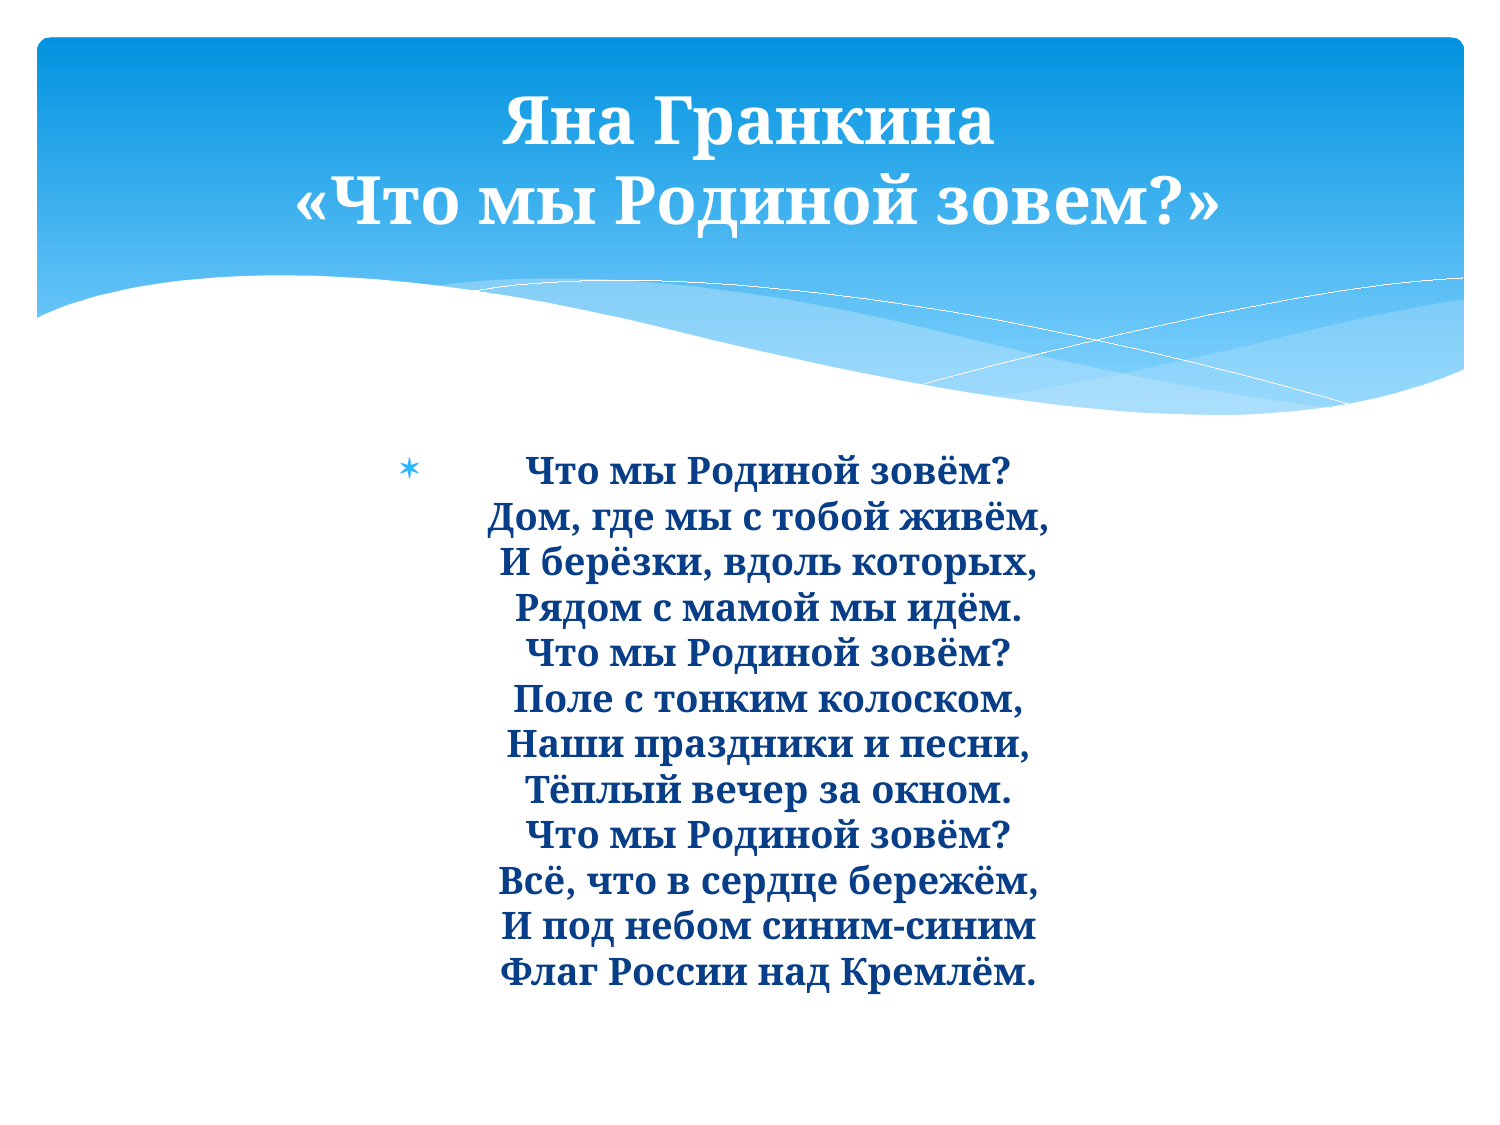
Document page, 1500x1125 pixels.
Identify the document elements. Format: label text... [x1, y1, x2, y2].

list Что мы Родиной зовём? Дом, где мы с тобой живём, И берёзки, вдоль которых, Рядом с мамой мы идём. Что мы Родиной зовём? Поле с тонким колоском, Наши праздники и песни, Тёплый вечер за окном. Что мы Родиной зовём? Всё, что в сердце бережём, И под небом синим-синим Флаг России над Кремлём. [143, 438, 1359, 1005]
title Яна Гранкина «Что мы Родиной зовем?» [75, 55, 1425, 261]
